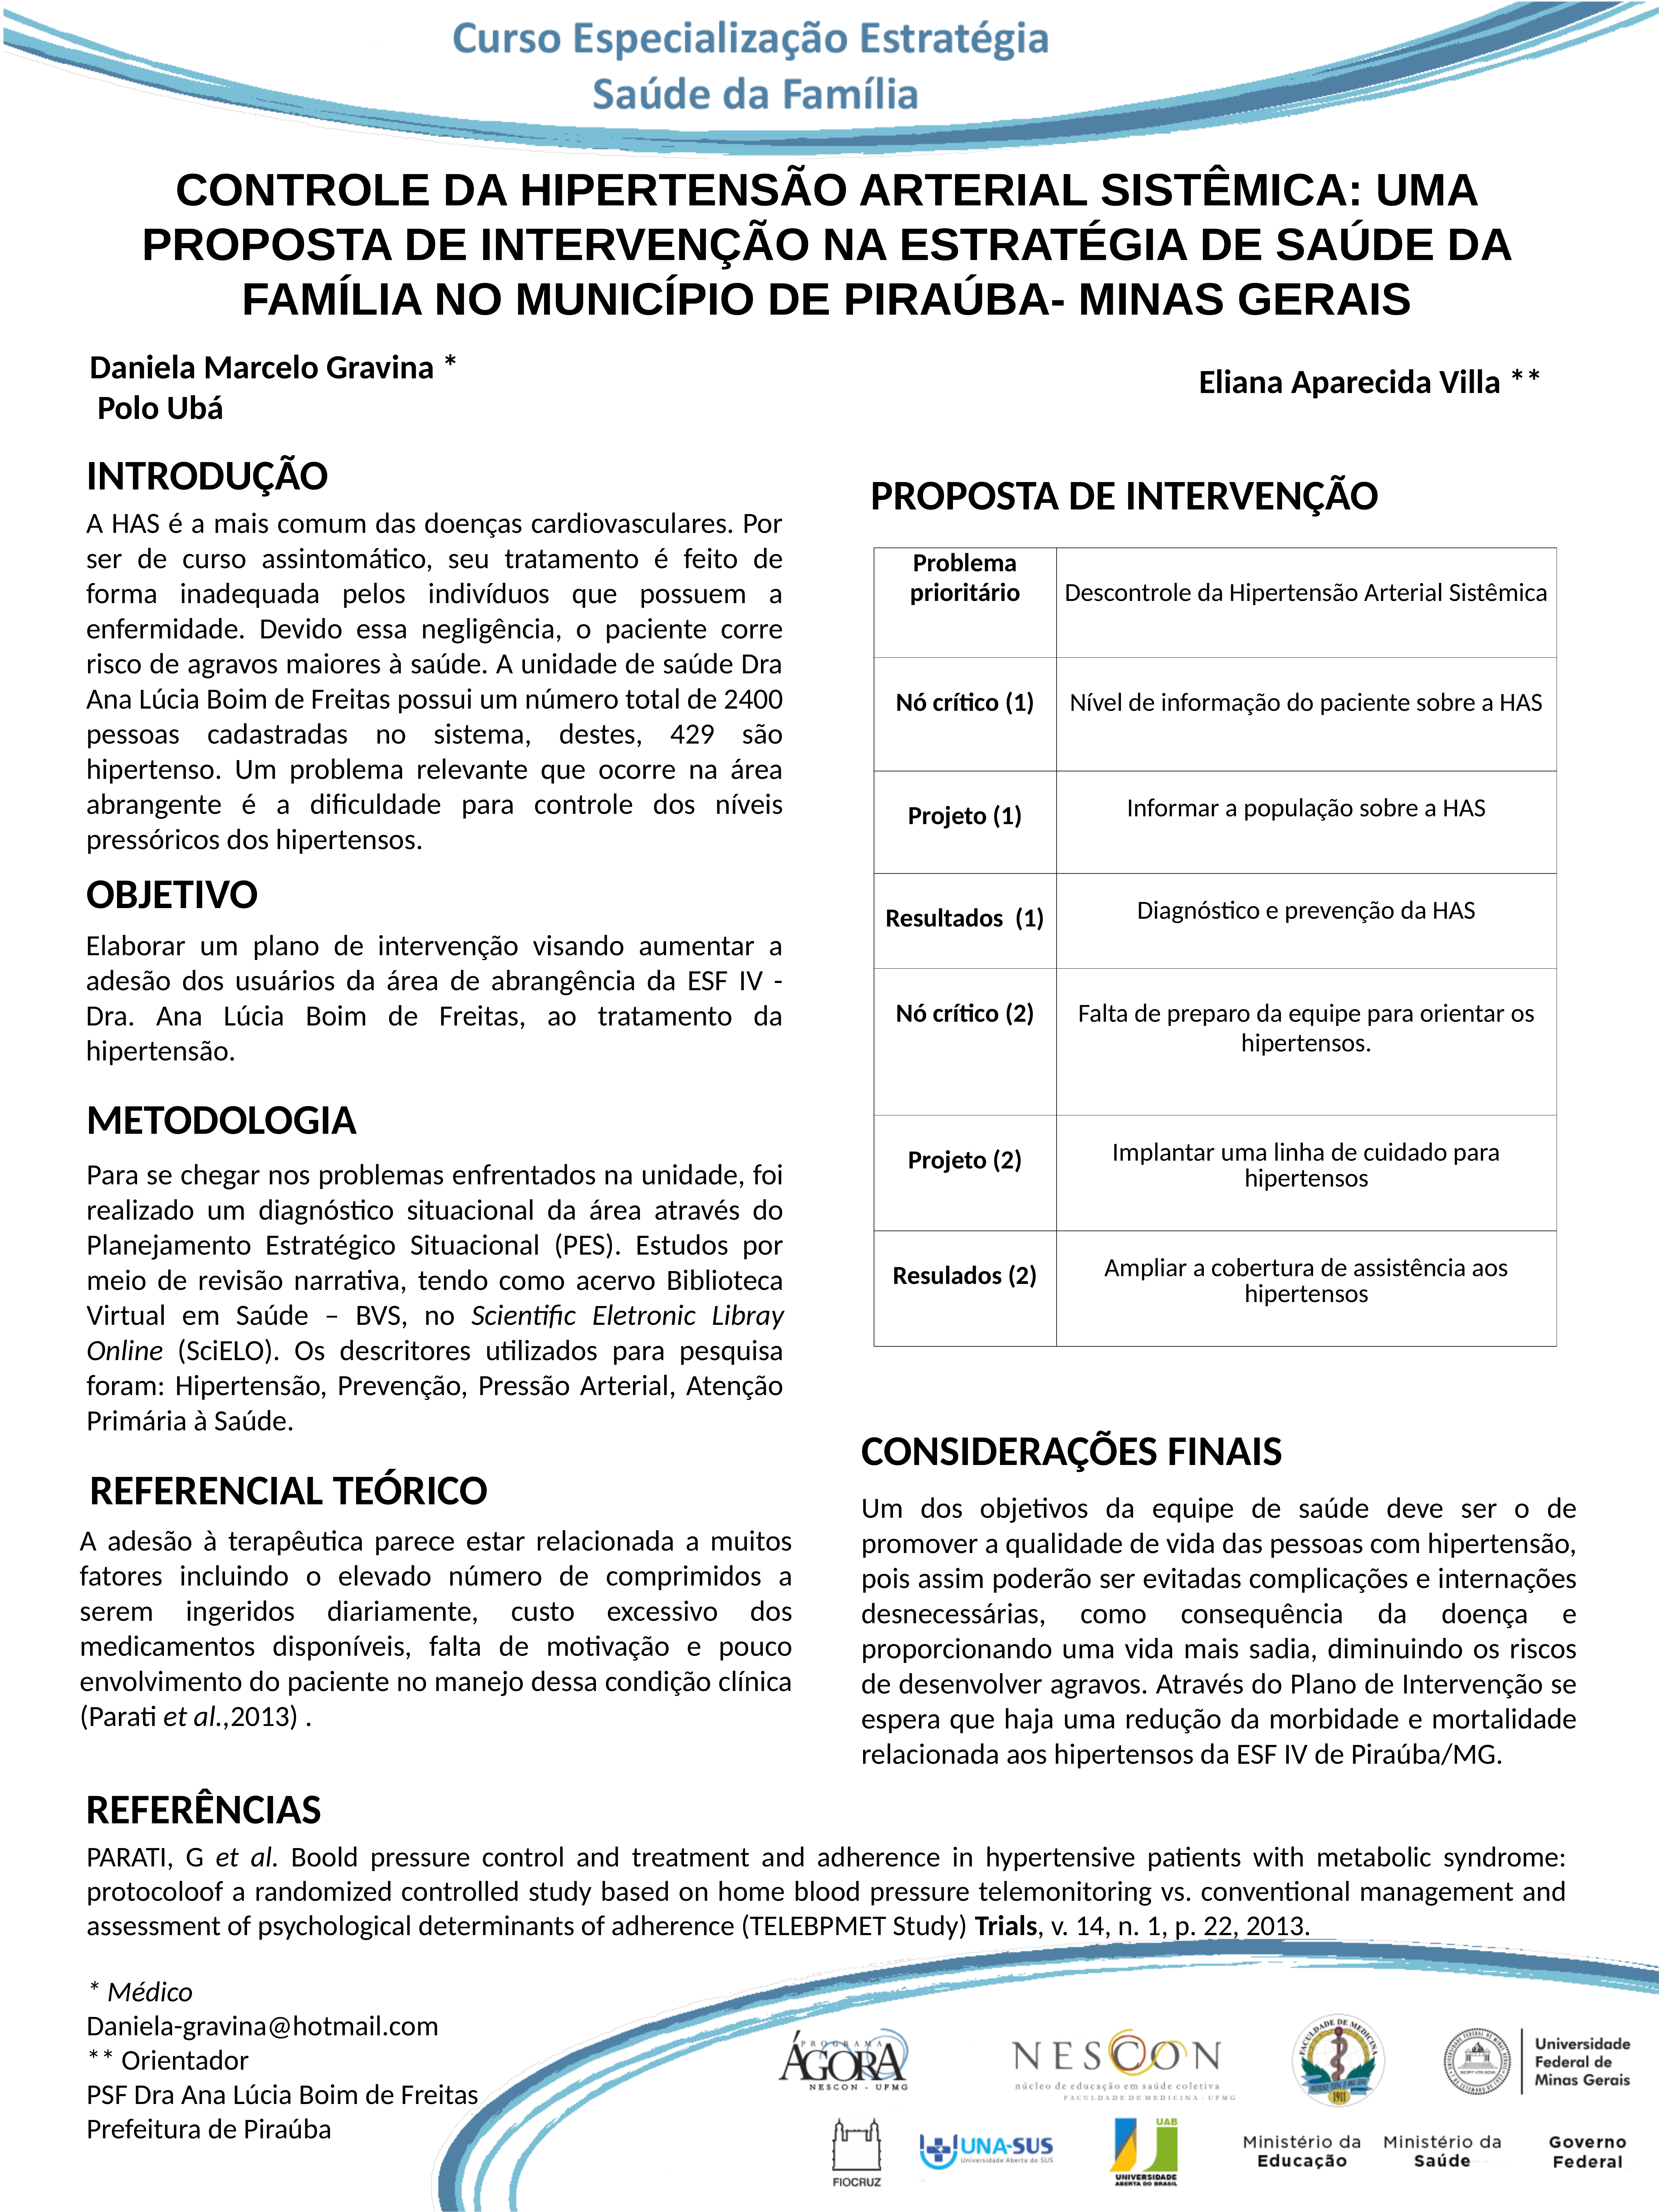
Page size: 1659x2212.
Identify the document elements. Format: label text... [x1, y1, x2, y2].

text_box Eliana Aparecida Villa ** [939, 352, 1557, 407]
text_box Para se chegar nos problemas enfrentados na unidade, foi realizado um diagnóstico situacional da área através do Planejamento Estratégico Situacional (PES). Estudos por meio de revisão narrativa, tendo como acervo Biblioteca Virtual em Saúde – BVS, no Scientific Eletronic Libray Online (SciELO). Os descritores utilizados para pesquisa foram: Hipertensão, Prevenção, Pressão Arterial, Atenção Primária à Saúde. [72, 1150, 798, 1443]
text_box PROPOSTA DE INTERVENÇÃO [856, 460, 1558, 526]
text_box OBJETIVO [71, 858, 756, 924]
table_cell Resultados (1) [874, 874, 1056, 968]
text_box A HAS é a mais comum das doenças cardiovasculares. Por ser de curso assintomático, seu tratamento é feito de forma inadequada pelos indivíduos que possuem a enfermidade. Devido essa negligência, o paciente corre risco de agravos maiores à saúde. A unidade de saúde Dra Ana Lúcia Boim de Freitas possui um número total de 2400 pessoas cadastradas no sistema, destes, 429 são hipertenso. Um problema relevante que ocorre na área abrangente é a dificuldade para controle dos níveis pressóricos dos hipertensos. [72, 497, 798, 862]
table_cell Informar a população sobre a HAS [1057, 771, 1557, 873]
table_cell Nó crítico (1) [874, 658, 1056, 771]
text_box PARATI, G et al. Boold pressure control and treatment and adherence in hypertensive patients with metabolic syndrome: protocoloof a randomized controlled study based on home blood pressure telemonitoring vs. conventional management and assessment of psychological determinants of adherence (TELEBPMET Study) Trials, v. 14, n. 1, p. 22, 2013. [72, 1831, 1583, 1948]
table_cell Ampliar a cobertura de assistência aos hipertensos [1057, 1231, 1557, 1346]
table_header Descontrole da Hipertensão Arterial Sistêmica [1057, 548, 1557, 657]
table_cell Resulados (2) [874, 1231, 1056, 1346]
text_box A adesão à terapêutica parece estar relacionada a muitos fatores incluindo o elevado número de comprimidos a serem ingeridos diariamente, custo excessivo dos medicamentos disponíveis, falta de motivação e pouco envolvimento do paciente no manejo dessa condição clínica (Parati et al.,2013) . [75, 1519, 798, 1734]
picture [0, 0, 1659, 2212]
table_header Problema prioritário [874, 548, 1056, 657]
table_cell Nó crítico (2) [874, 969, 1056, 1115]
text_box METODOLOGIA [71, 1084, 798, 1150]
table_cell Implantar uma linha de cuidado para hipertensos [1057, 1115, 1557, 1231]
text_box REFERENCIAL TEÓRICO [75, 1455, 729, 1519]
table_cell Projeto (2) [874, 1115, 1056, 1231]
text_box CONSIDERAÇÕES FINAIS [856, 1420, 1583, 1476]
table_cell Diagnóstico e prevenção da HAS [1057, 874, 1557, 968]
table_cell Falta de preparo da equipe para orientar os hipertensos. [1057, 969, 1557, 1115]
text_box REFERÊNCIAS [71, 1774, 798, 1840]
text_box Um dos objetivos da equipe de saúde deve ser o de promover a qualidade de vida das pessoas com hipertensão, pois assim poderão ser evitadas complicações e internações desnecessárias, como consequência da doença e proporcionando uma vida mais sadia, diminuindo os riscos de desenvolver agravos. Através do Plano de Intervenção se espera que haja uma redução da morbidade e mortalidade relacionada aos hipertensos da ESF IV de Piraúba/MG. [856, 1486, 1583, 1772]
text_box INTRODUÇÃO [71, 440, 798, 506]
text_box * Médico Daniela-gravina@hotmail.com ** Orientador PSF Dra Ana Lúcia Boim de Freitas Prefeitura de Piraúba [72, 1965, 939, 2151]
text_box Elaborar um plano de intervenção visando aumentar a adesão dos usuários da área de abrangência da ESF IV - Dra. Ana Lúcia Boim de Freitas, ao tratamento da hipertensão. [72, 919, 798, 1074]
table_cell Nível de informação do paciente sobre a HAS [1057, 658, 1557, 771]
table_cell Projeto (1) [874, 771, 1056, 873]
text_box CONTROLE DA HIPERTENSÃO ARTERIAL SISTÊMICA: UMA PROPOSTA DE INTERVENÇÃO NA ESTRATÉGIA DE SAÚDE DA FAMÍLIA NO MUNICÍPIO DE PIRAÚBA- MINAS GERAIS [72, 153, 1582, 331]
text_box Daniela Marcelo Gravina * Polo Ubá [76, 337, 802, 433]
